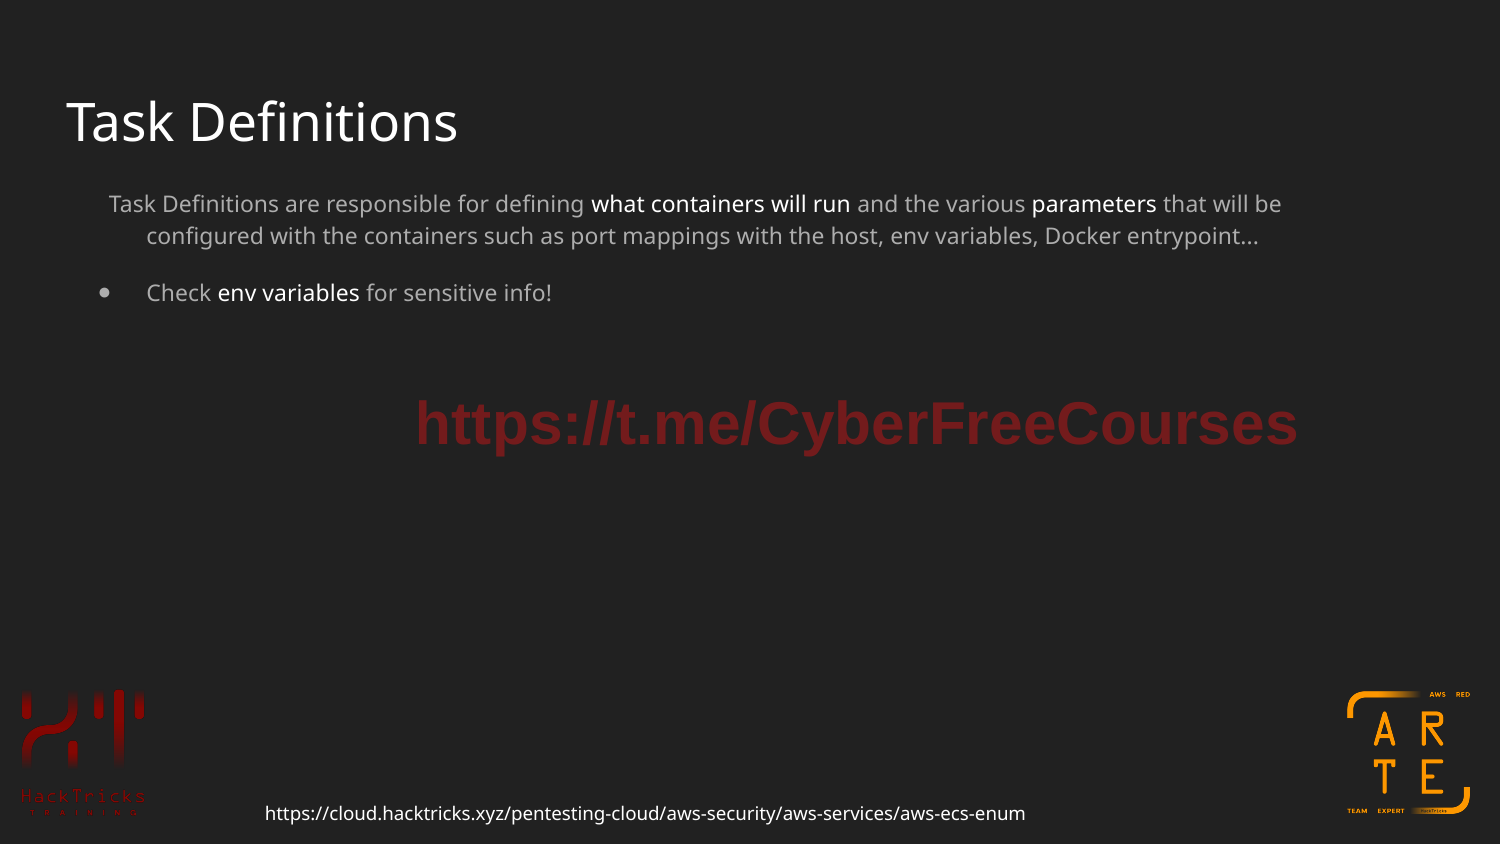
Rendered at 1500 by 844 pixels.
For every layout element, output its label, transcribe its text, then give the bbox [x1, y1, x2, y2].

text_box Task Definitions are responsible for defining what containers will run and the various parameters that will be configured with the containers such as port mappings with the host, env variables, Docker entrypoint... Check env variables for sensitive info! [56, 170, 1397, 321]
text_box https://t.me/CyberFreeCourses [337, 371, 1378, 469]
picture [0, 669, 166, 836]
text_box https://cloud.hacktricks.xyz/pentesting-cloud/aws-security/aws-services/aws-ecs-enum [249, 790, 1251, 836]
picture [1317, 661, 1500, 844]
title Task Definitions [51, 72, 1449, 167]
